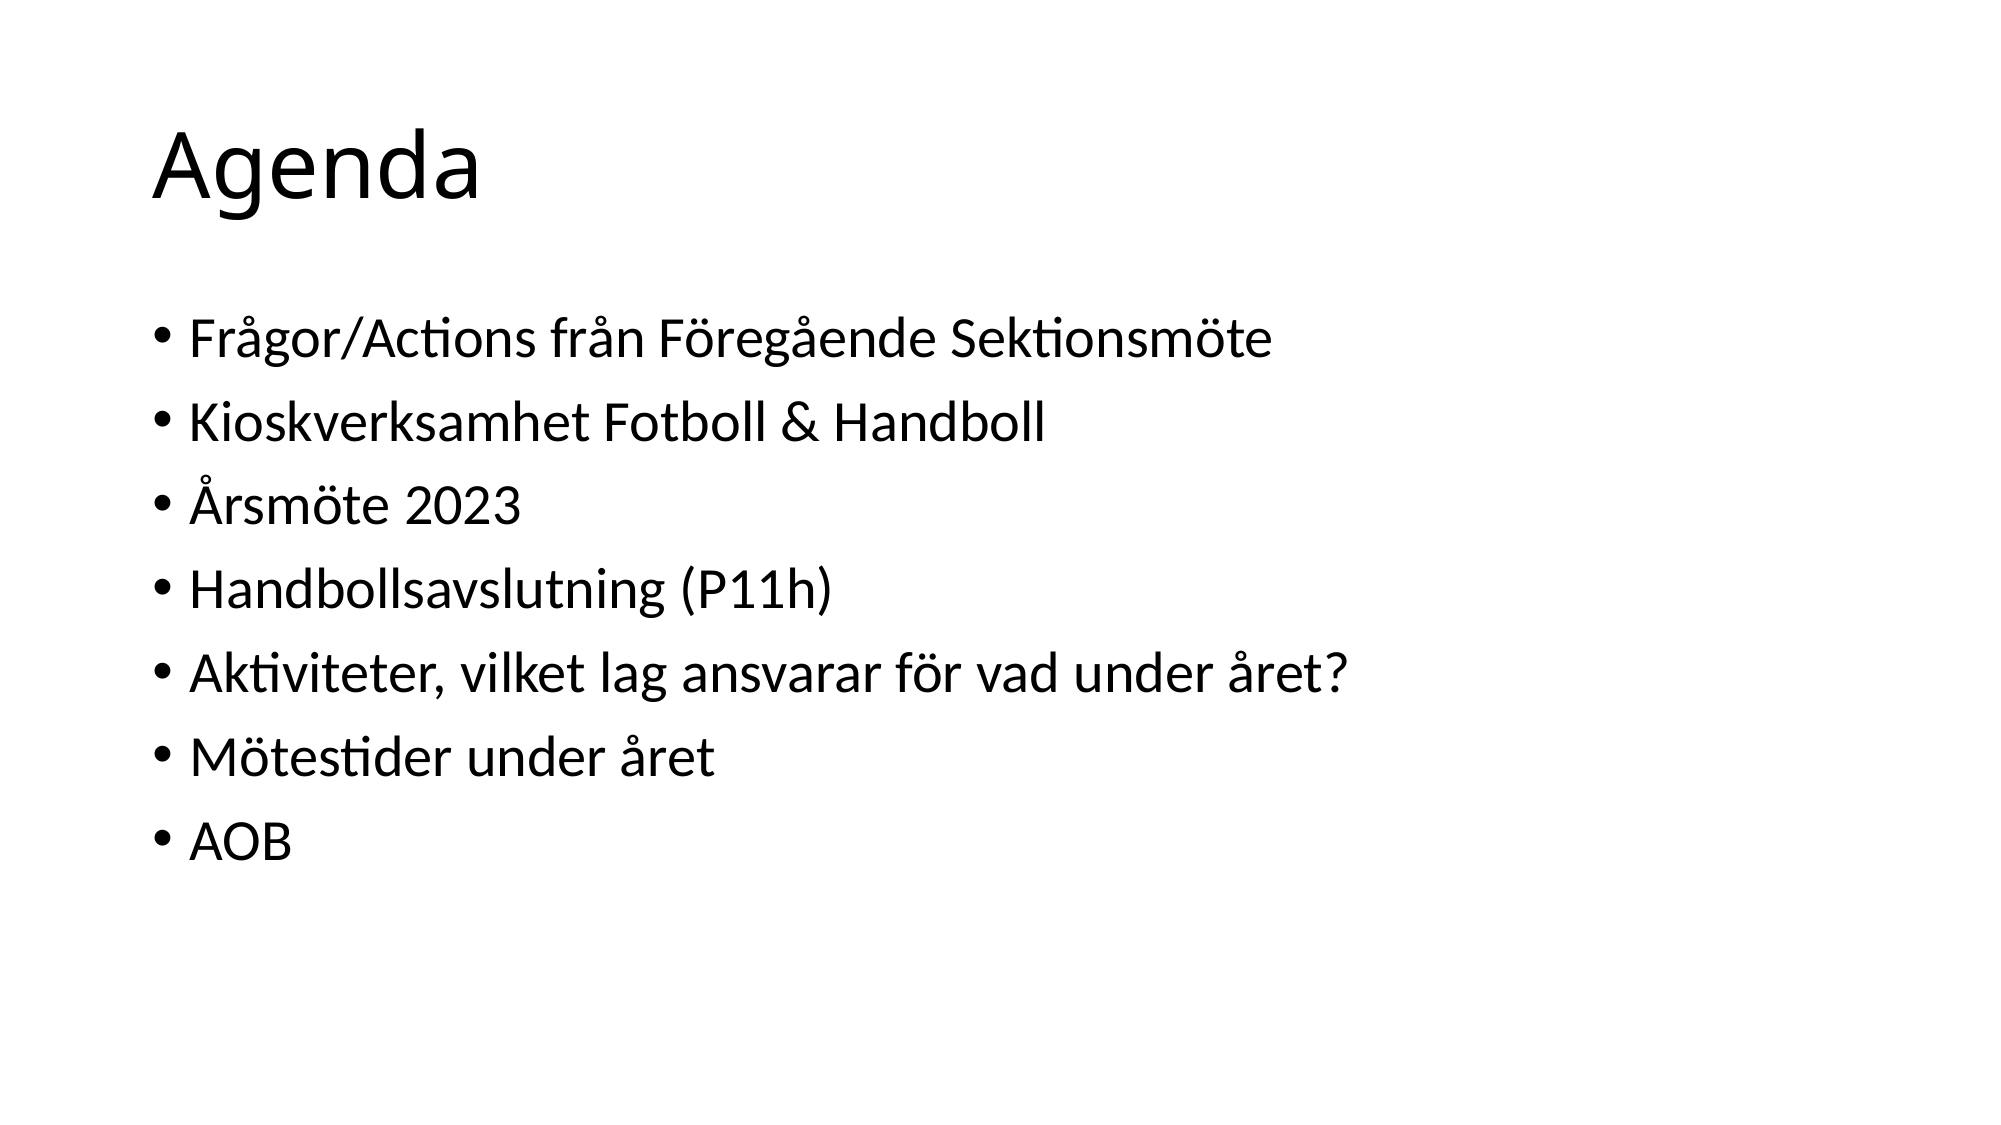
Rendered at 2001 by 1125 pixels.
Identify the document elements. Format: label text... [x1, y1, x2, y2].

list Frågor/Actions från Föregående Sektionsmöte Kioskverksamhet Fotboll & Handboll Årsmöte 2023 Handbollsavslutning (P11h) Aktiviteter, vilket lag ansvarar för vad under året? Mötestider under året AOB [137, 299, 1863, 1014]
title Agenda [137, 59, 1863, 278]
